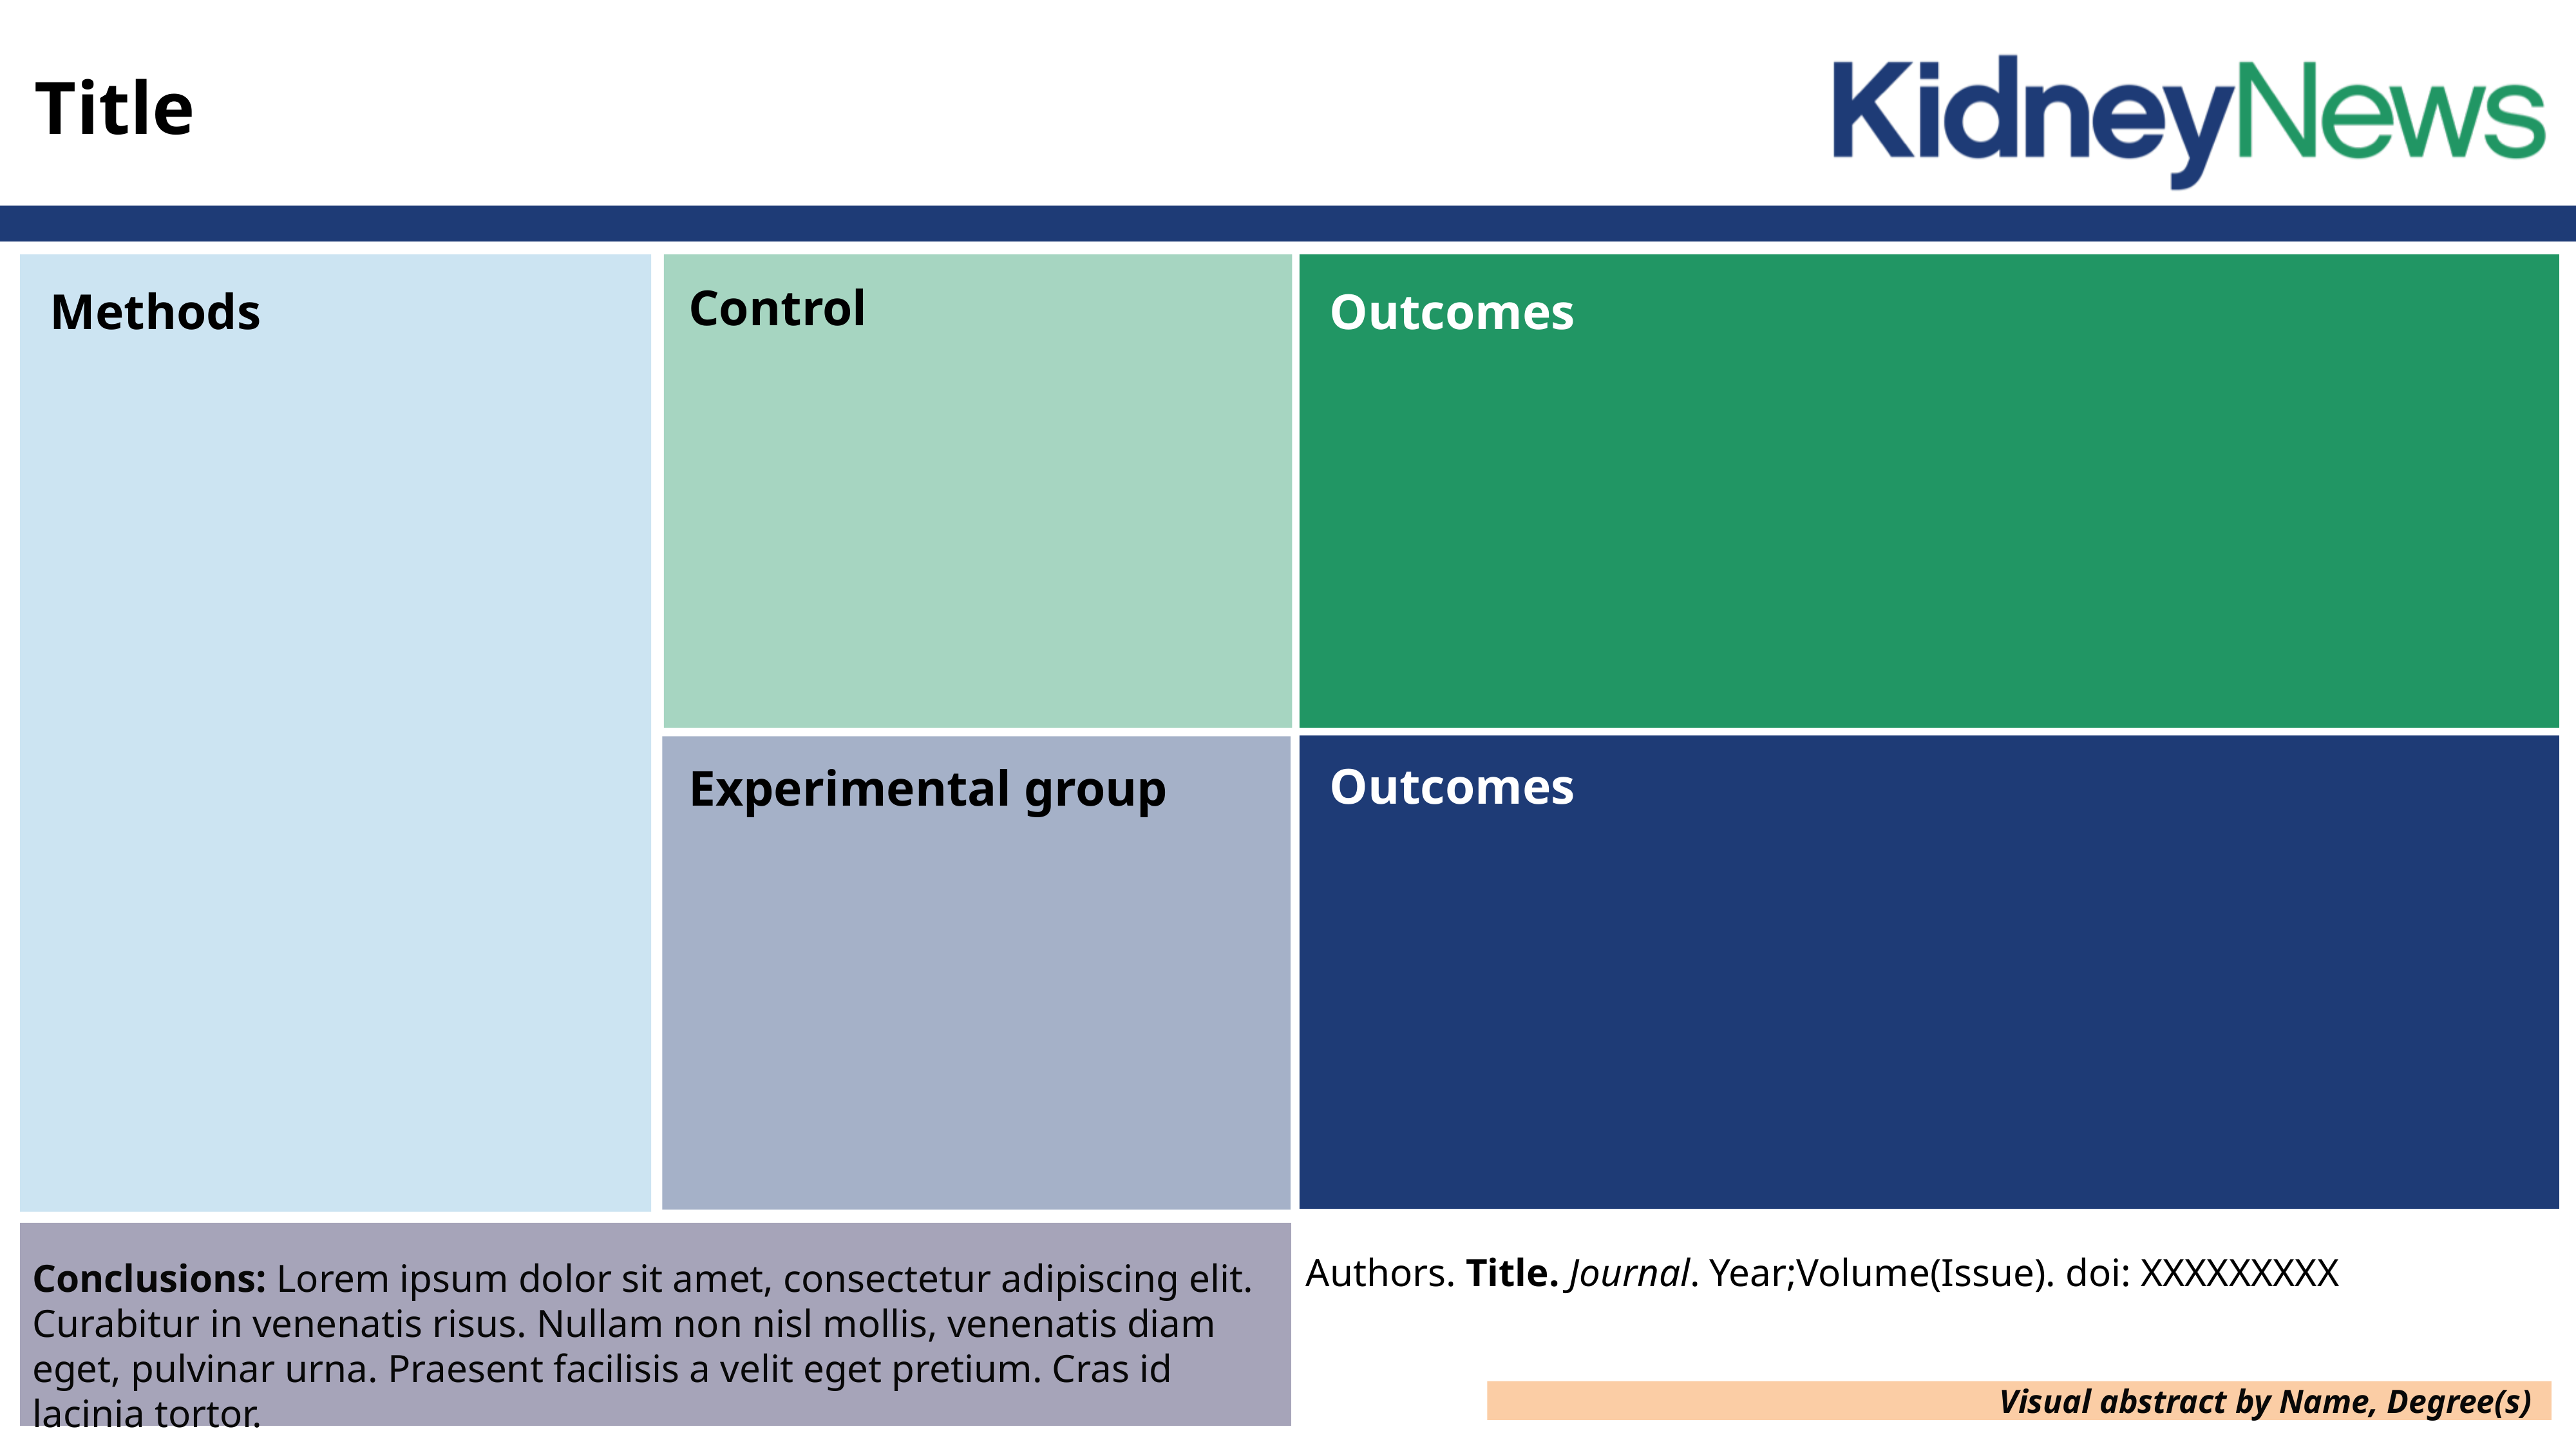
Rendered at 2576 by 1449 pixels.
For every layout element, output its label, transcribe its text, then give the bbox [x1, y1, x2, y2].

text_box Visual abstract by Name, Degree(s) [1487, 1381, 2552, 1420]
title Title [24, 0, 1786, 205]
text_box Outcomes [1320, 721, 1642, 849]
text_box [662, 736, 1291, 1210]
picture [1808, 26, 2576, 211]
text_box [1299, 254, 2559, 728]
text_box [20, 254, 652, 1212]
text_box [19, 1222, 1292, 1426]
text_box Outcomes [1320, 246, 1642, 374]
text_box Authors. Title. Journal. Year;Volume(Issue). doi: XXXXXXXXX [1296, 1239, 2568, 1394]
text_box Methods [41, 247, 630, 374]
text_box [663, 254, 1293, 728]
text_box [1299, 735, 2559, 1209]
text_box Control [679, 242, 1000, 370]
text_box Experimental group [679, 723, 1267, 850]
text_box [0, 205, 2576, 242]
